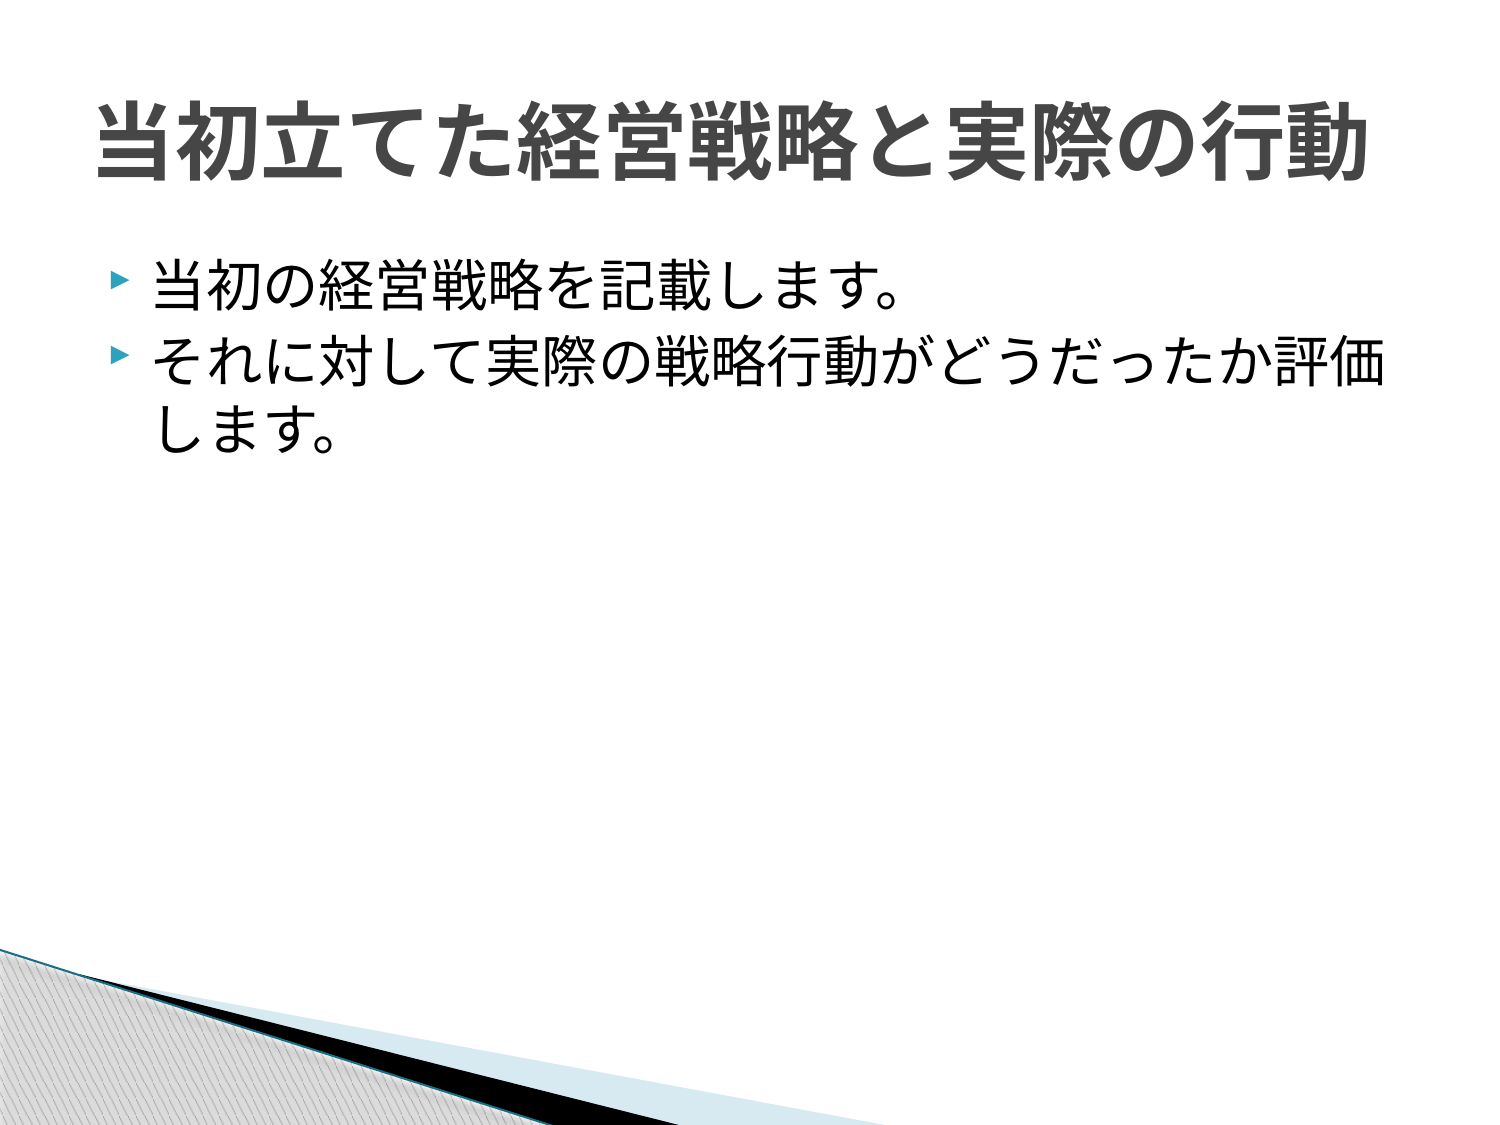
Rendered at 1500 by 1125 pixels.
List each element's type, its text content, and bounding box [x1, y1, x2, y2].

list 当初の経営戦略を記載します。 それに対して実際の戦略行動がどうだったか評価します。 [75, 243, 1425, 986]
title 当初立てた経営戦略と実際の行動 [75, 45, 1425, 233]
